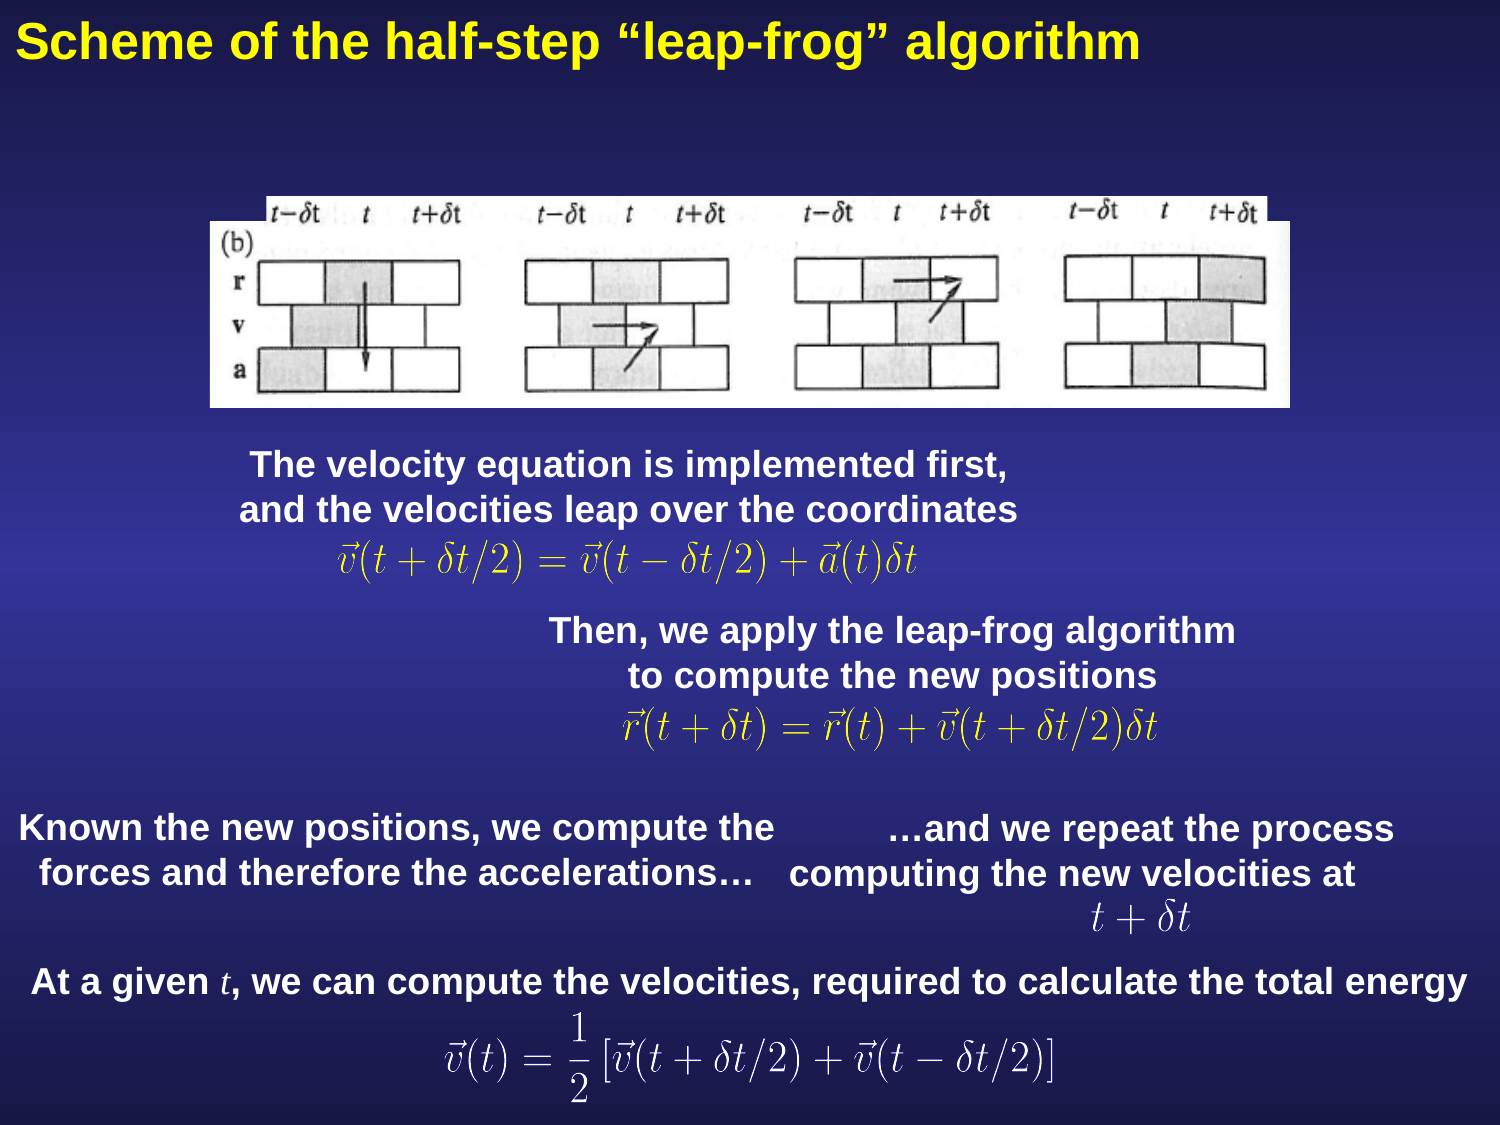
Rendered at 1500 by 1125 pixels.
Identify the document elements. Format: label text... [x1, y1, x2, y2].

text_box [771, 796, 1500, 938]
picture [330, 534, 927, 587]
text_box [209, 195, 1291, 408]
text_box At a given t, we can compute the velocities, required to calculate the total energy [0, 949, 1500, 1009]
picture [617, 702, 1169, 754]
text_box Then, we apply the leap-frog algorithm to compute the new positions [534, 598, 1251, 703]
picture [438, 1010, 1062, 1107]
text_box The velocity equation is implemented first, and the velocities leap over the coordinates [216, 433, 1042, 538]
text_box Known the new positions, we compute the forces and therefore the accelerations… [0, 796, 769, 900]
text_box Scheme of the half-step “leap-frog” algorithm [0, 0, 1356, 78]
